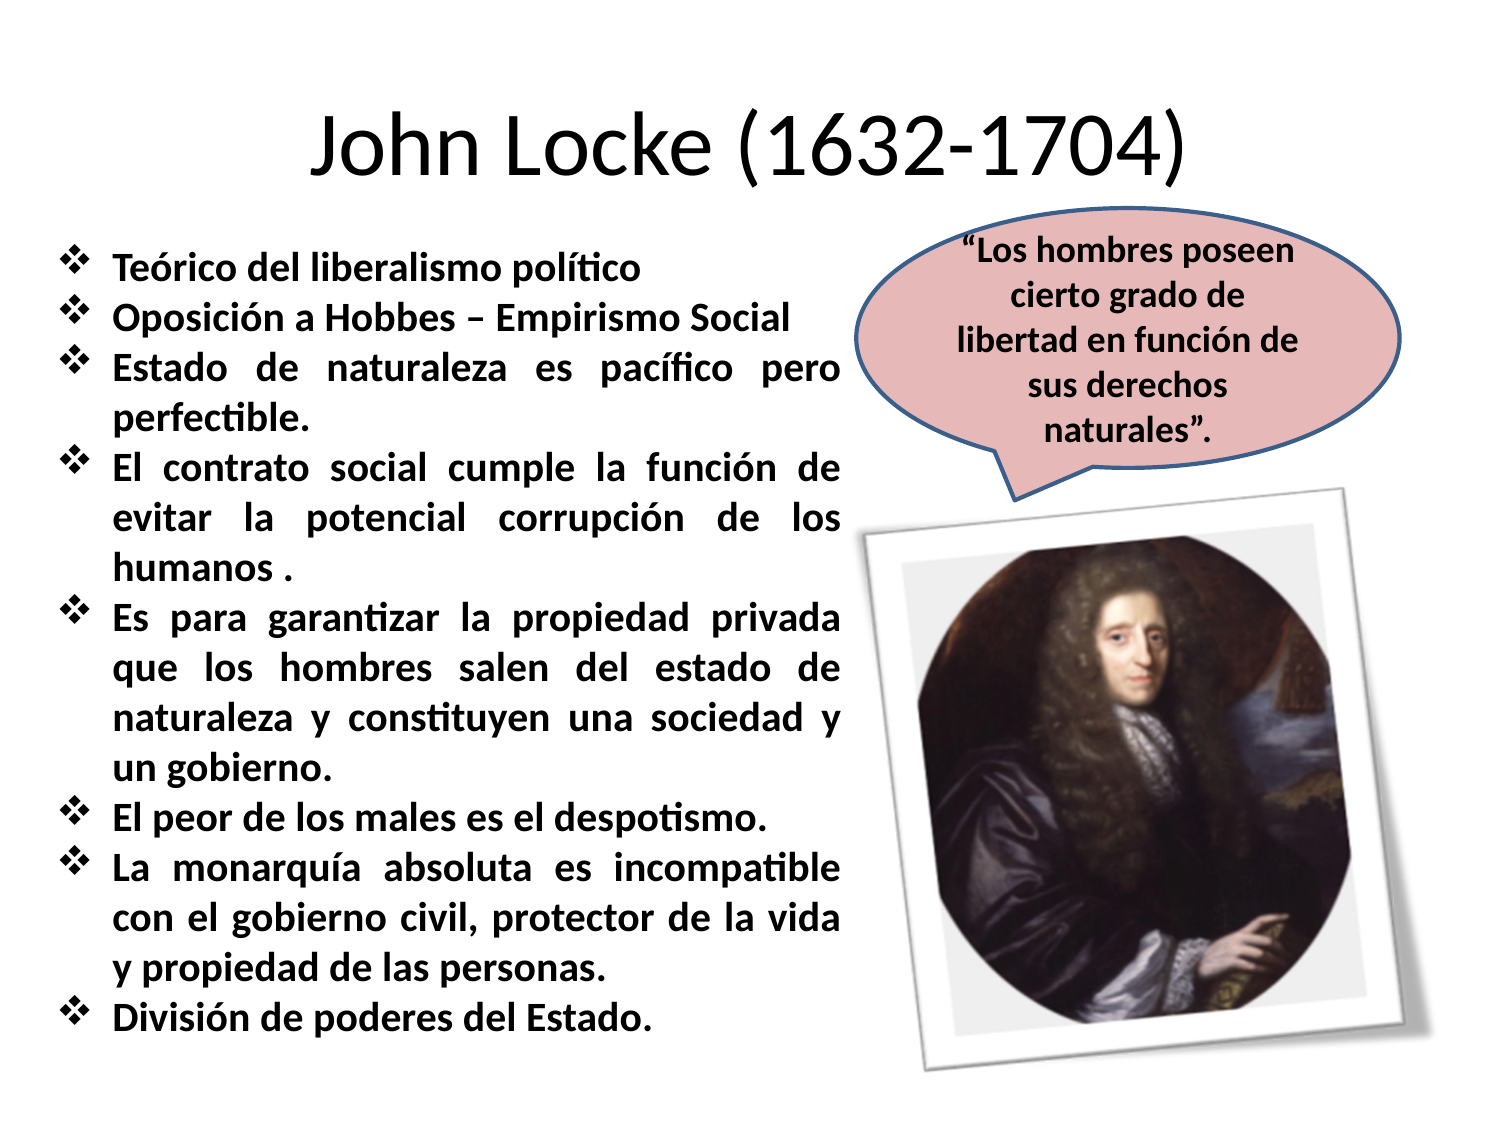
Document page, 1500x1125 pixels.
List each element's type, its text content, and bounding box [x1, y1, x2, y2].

text_box “Los hombres poseen cierto grado de libertad en función de sus derechos naturales”. [854, 205, 1402, 466]
text_box Teórico del liberalismo político Oposición a Hobbes – Empirismo Social Estado de naturaleza es pacífico pero perfectible. El contrato social cumple la función de evitar la potencial corrupción de los humanos . Es para garantizar la propiedad privada que los hombres salen del estado de naturaleza y constituyen una sociedad y un gobierno. El peor de los males es el despotismo. La monarquía absoluta es incompatible con el gobierno civil, protector de la vida y propiedad de las personas. División de poderes del Estado. [41, 232, 857, 1048]
title John Locke (1632-1704) [75, 45, 1425, 233]
picture [841, 467, 1446, 1100]
